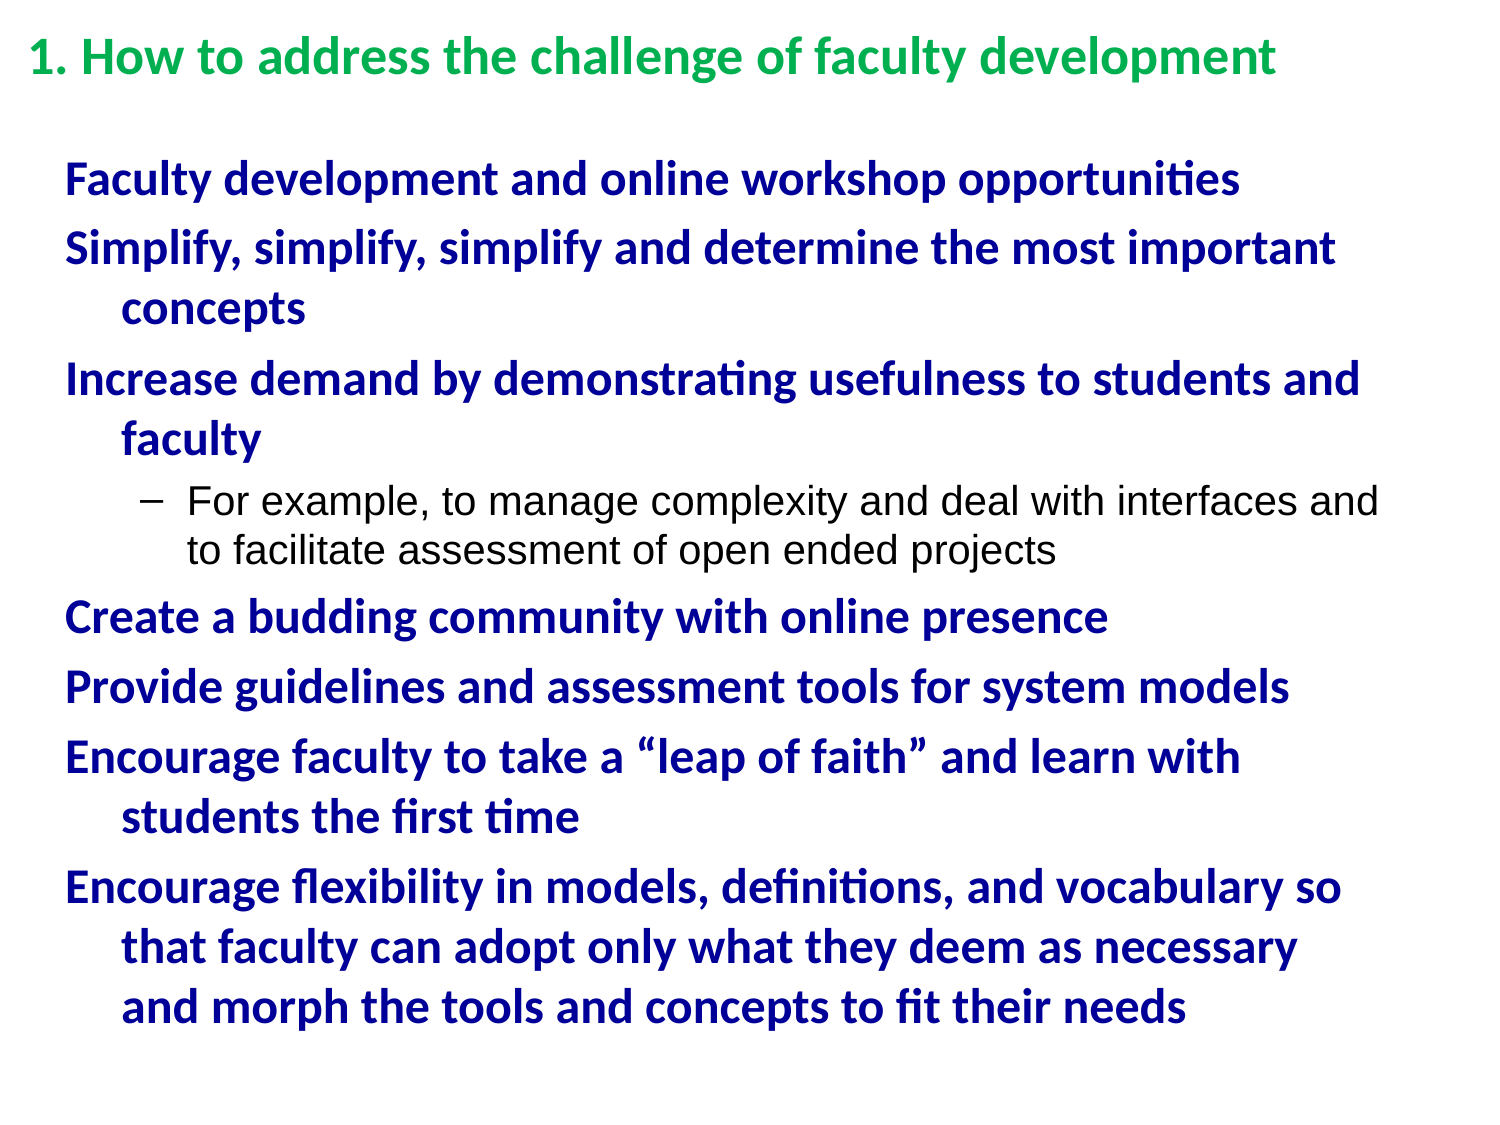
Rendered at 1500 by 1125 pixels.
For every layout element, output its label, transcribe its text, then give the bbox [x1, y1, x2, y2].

list Faculty development and online workshop opportunities Simplify, simplify, simplify and determine the most important concepts Increase demand by demonstrating usefulness to students and faculty For example, to manage complexity and deal with interfaces and to facilitate assessment of open ended projects Create a budding community with online presence Provide guidelines and assessment tools for system models Encourage faculty to take a “leap of faith” and learn with students the first time Encourage flexibility in models, definitions, and vocabulary so that faculty can adopt only what they deem as necessary and morph the tools and concepts to fit their needs [50, 137, 1400, 1063]
title 1. How to address the challenge of faculty development [12, 12, 1488, 118]
